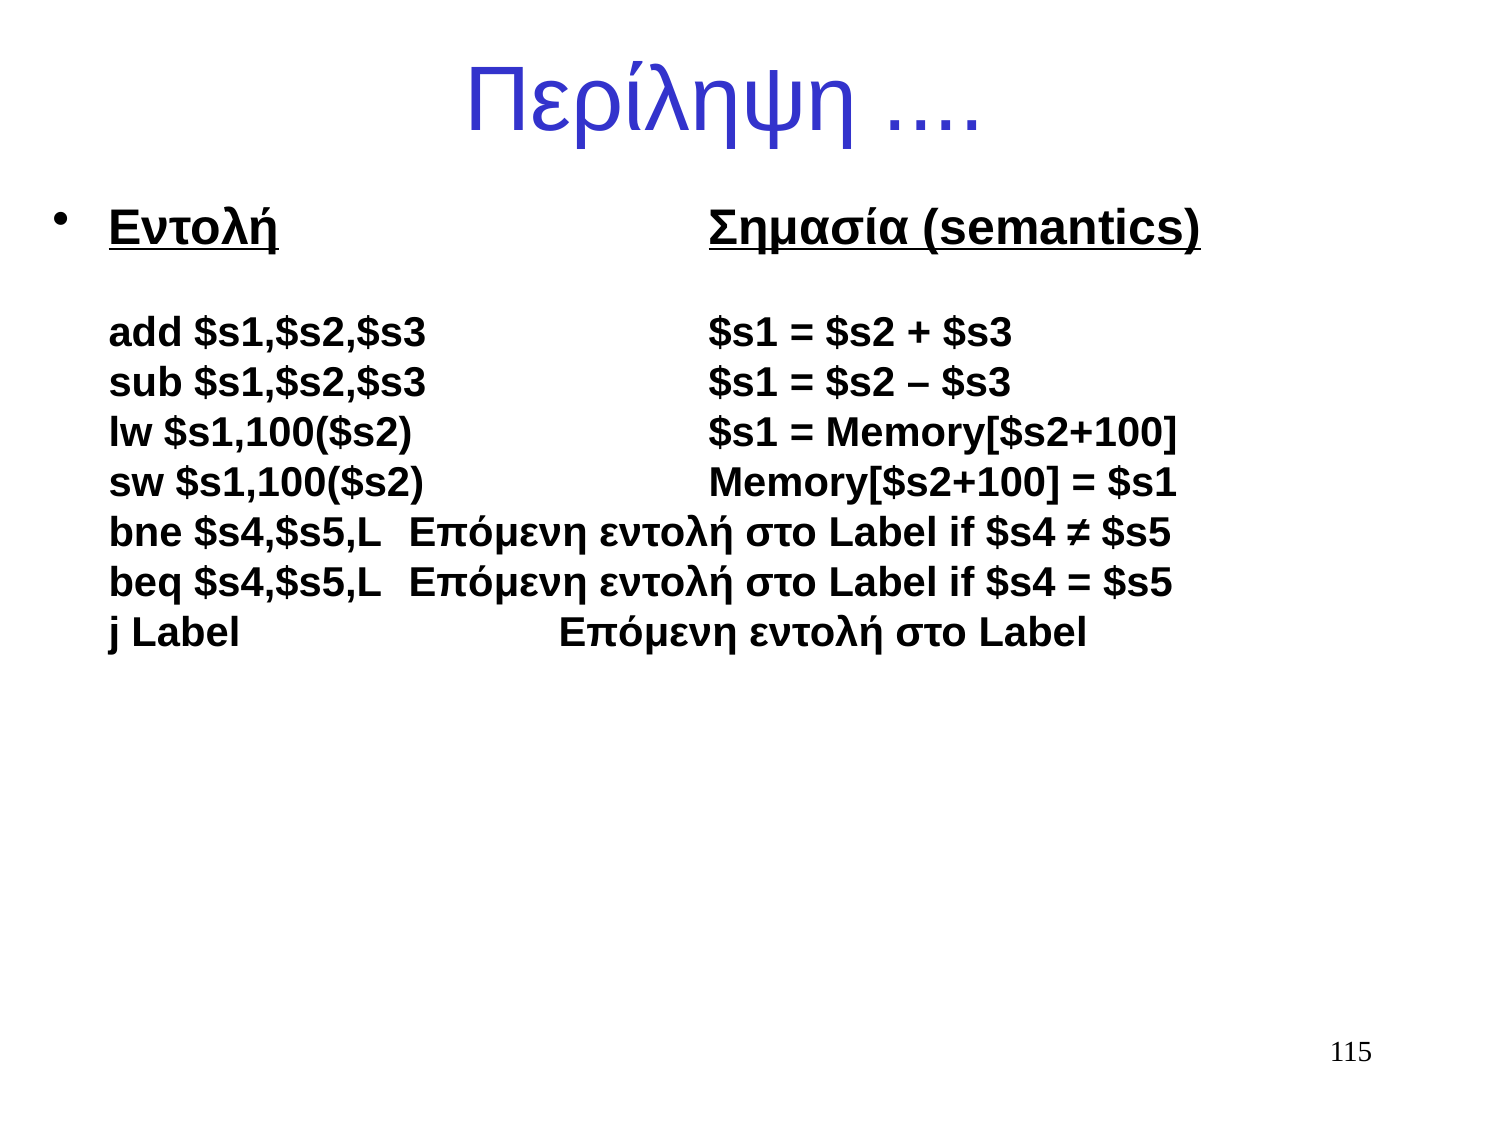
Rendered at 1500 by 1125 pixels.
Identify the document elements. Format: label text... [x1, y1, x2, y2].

list Εντολή Σημασία (semantics) add $s1,$s2,$s3 $s1 = $s2 + $s3 sub $s1,$s2,$s3 $s1 = $s2 – $s3 lw $s1,100($s2) $s1 = Memory[$s2+100] sw $s1,100($s2) Memory[$s2+100] = $s1 bne $s4,$s5,L Επόμενη εντολή στο Label if $s4 ≠ $s5 beq $s4,$s5,L Επόμενη εντολή στο Label if $s4 = $s5 j Label Επόμενη εντολή στο Label [37, 187, 1476, 1038]
title Περίληψη .... [87, 0, 1363, 187]
slide_number 115 [1074, 1038, 1388, 1101]
